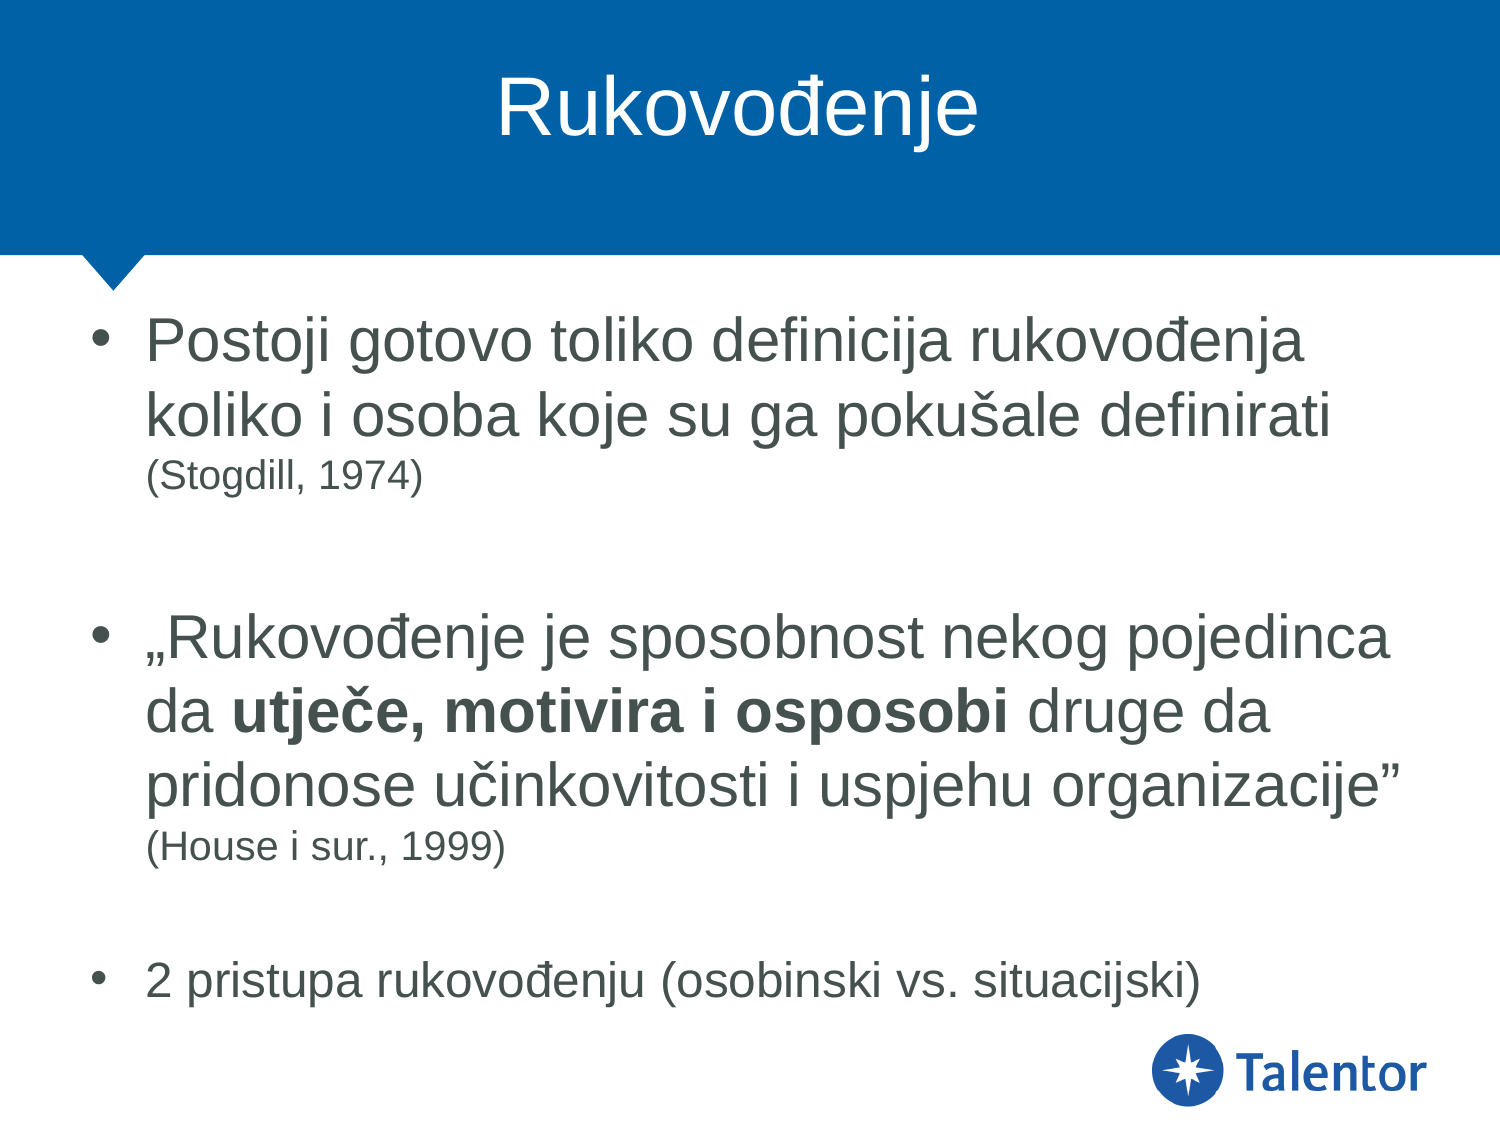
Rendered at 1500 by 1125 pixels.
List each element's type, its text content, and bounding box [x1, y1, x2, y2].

picture [1152, 1034, 1427, 1119]
list Postoji gotovo toliko definicija rukovođenja koliko i osoba koje su ga pokušale definirati (Stogdill, 1974) „Rukovođenje je sposobnost nekog pojedinca da utječe, motivira i osposobi druge da pridonose učinkovitosti i uspjehu organizacije” (House i sur., 1999) 2 pristupa rukovođenju (osobinski vs. situacijski) [75, 292, 1425, 1035]
title Rukovođenje [75, 45, 1425, 233]
